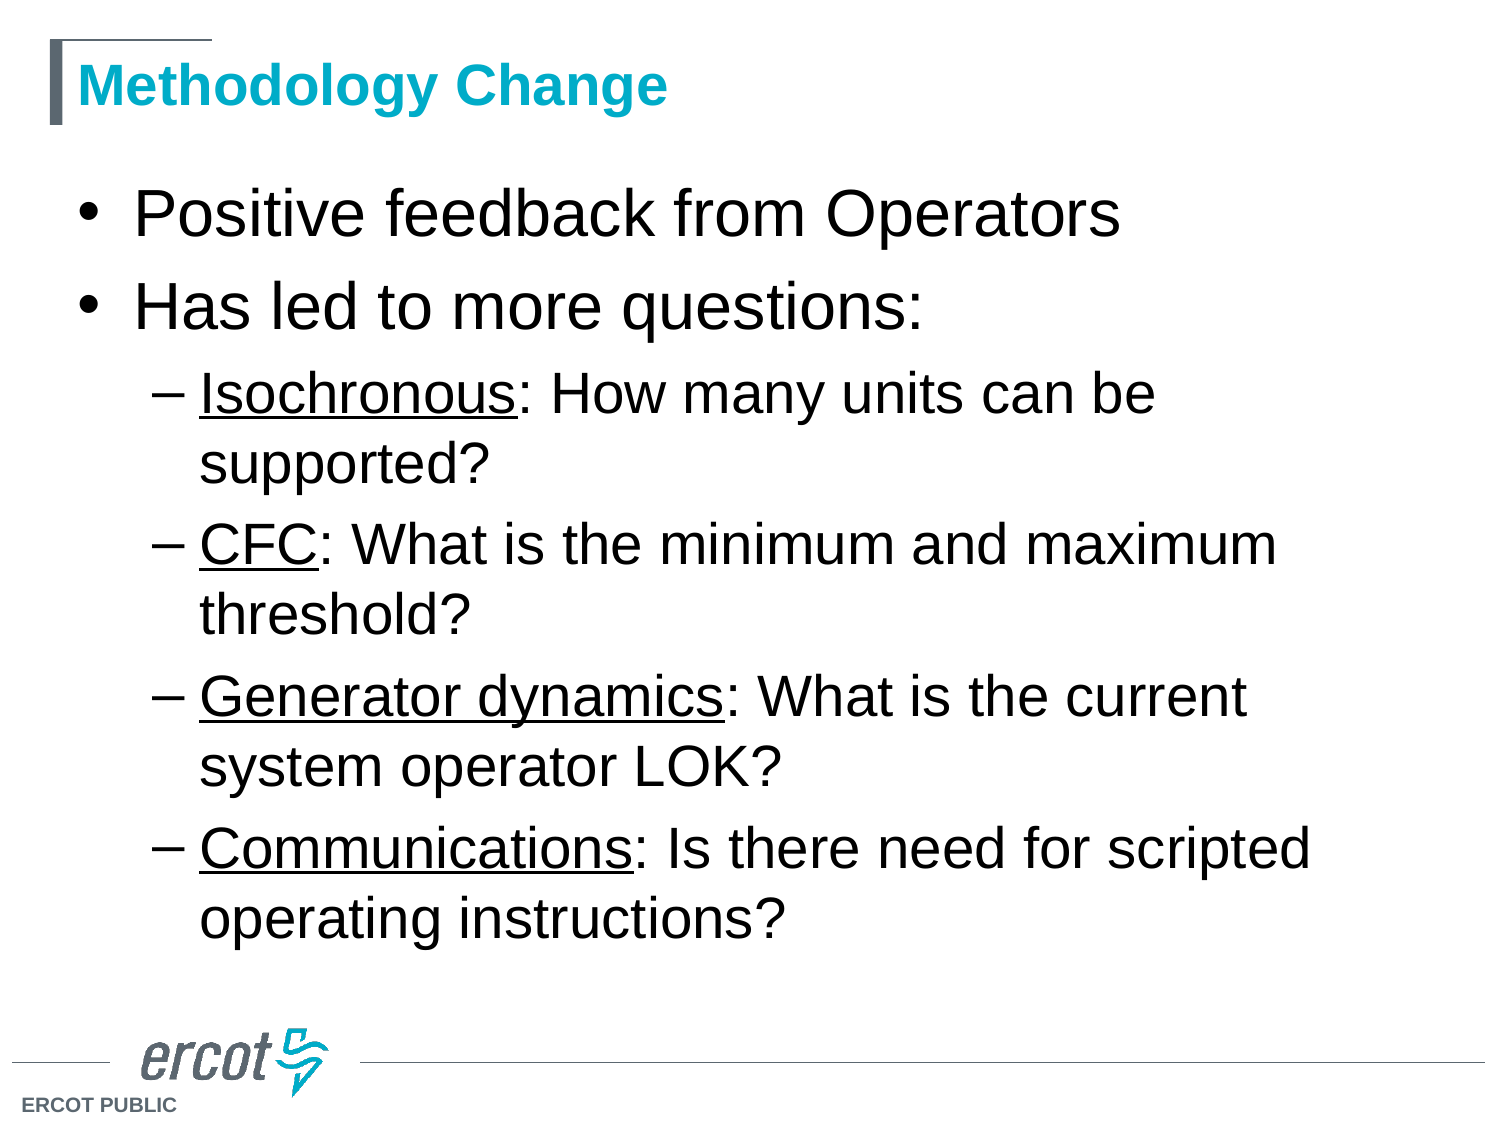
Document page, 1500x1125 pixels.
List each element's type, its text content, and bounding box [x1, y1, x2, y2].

picture [137, 1024, 332, 1100]
title Methodology Change [62, 39, 1450, 162]
list Positive feedback from Operators Has led to more questions: Isochronous: How many units can be supported? CFC: What is the minimum and maximum threshold? Generator dynamics: What is the current system operator LOK? Communications: Is there need for scripted operating instructions? [62, 162, 1463, 1013]
